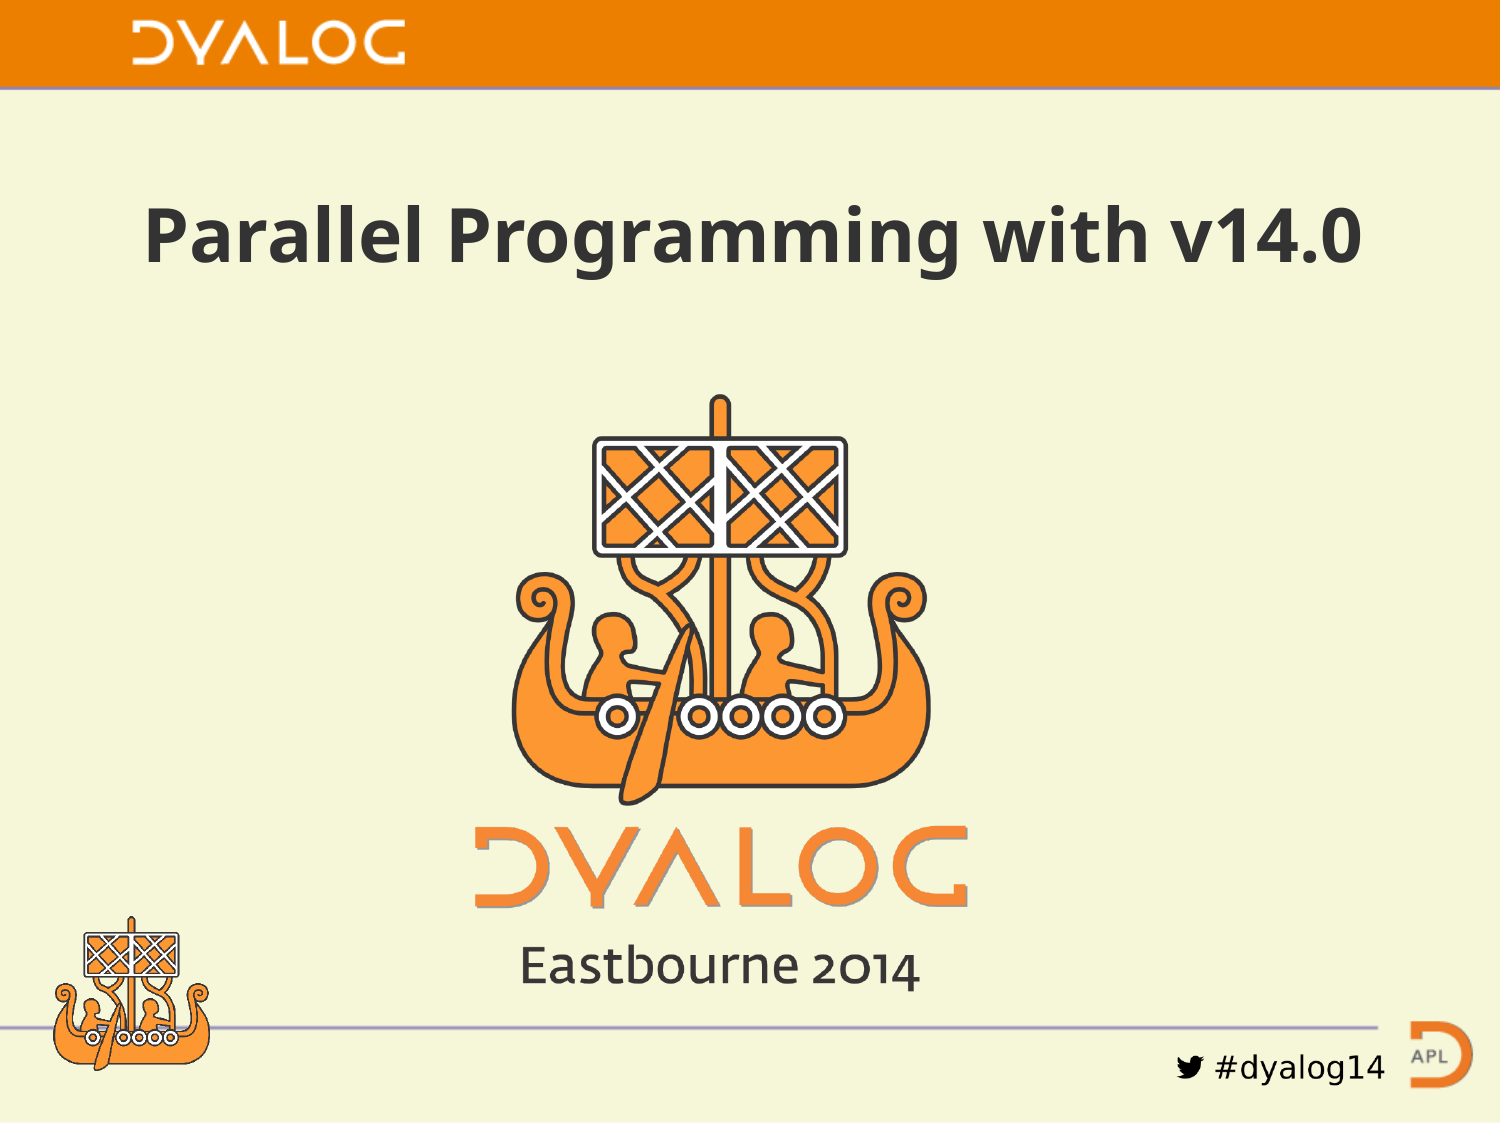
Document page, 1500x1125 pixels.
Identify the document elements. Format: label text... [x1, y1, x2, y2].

text_box Parallel Programming with v14.0 [106, 101, 1401, 363]
picture [0, 0, 1500, 1123]
